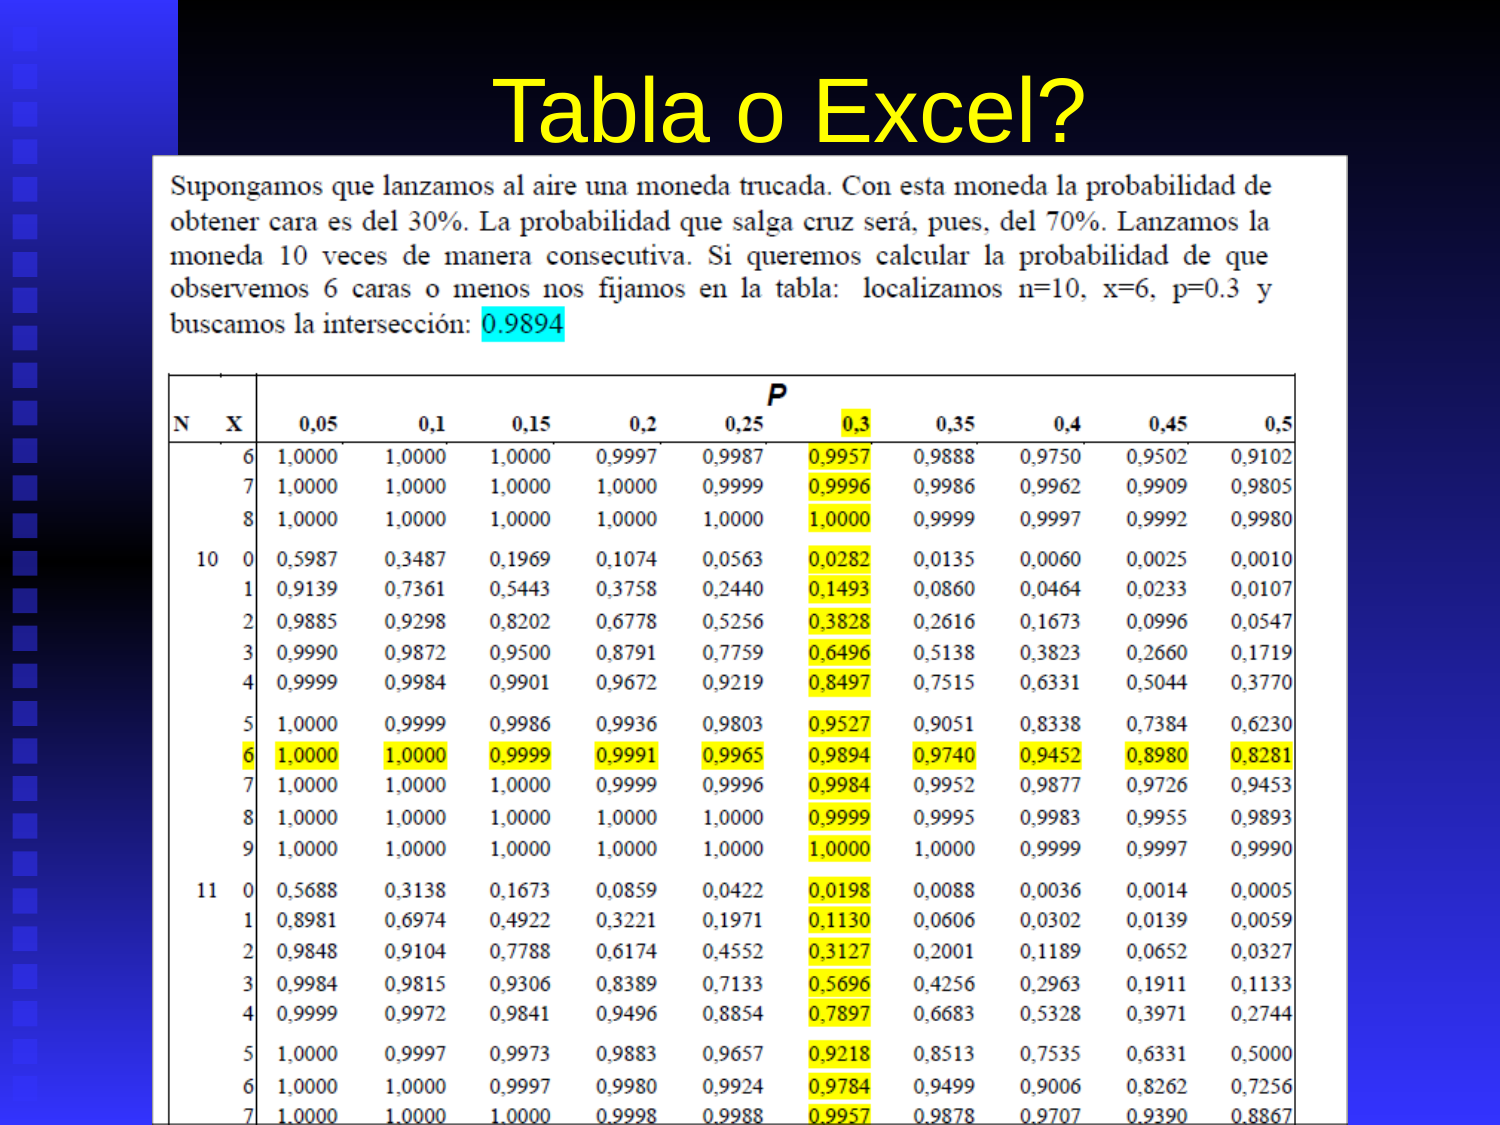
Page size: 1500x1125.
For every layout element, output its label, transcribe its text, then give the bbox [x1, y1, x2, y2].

title Tabla o Excel? [116, 11, 1463, 200]
picture [152, 155, 1348, 1125]
